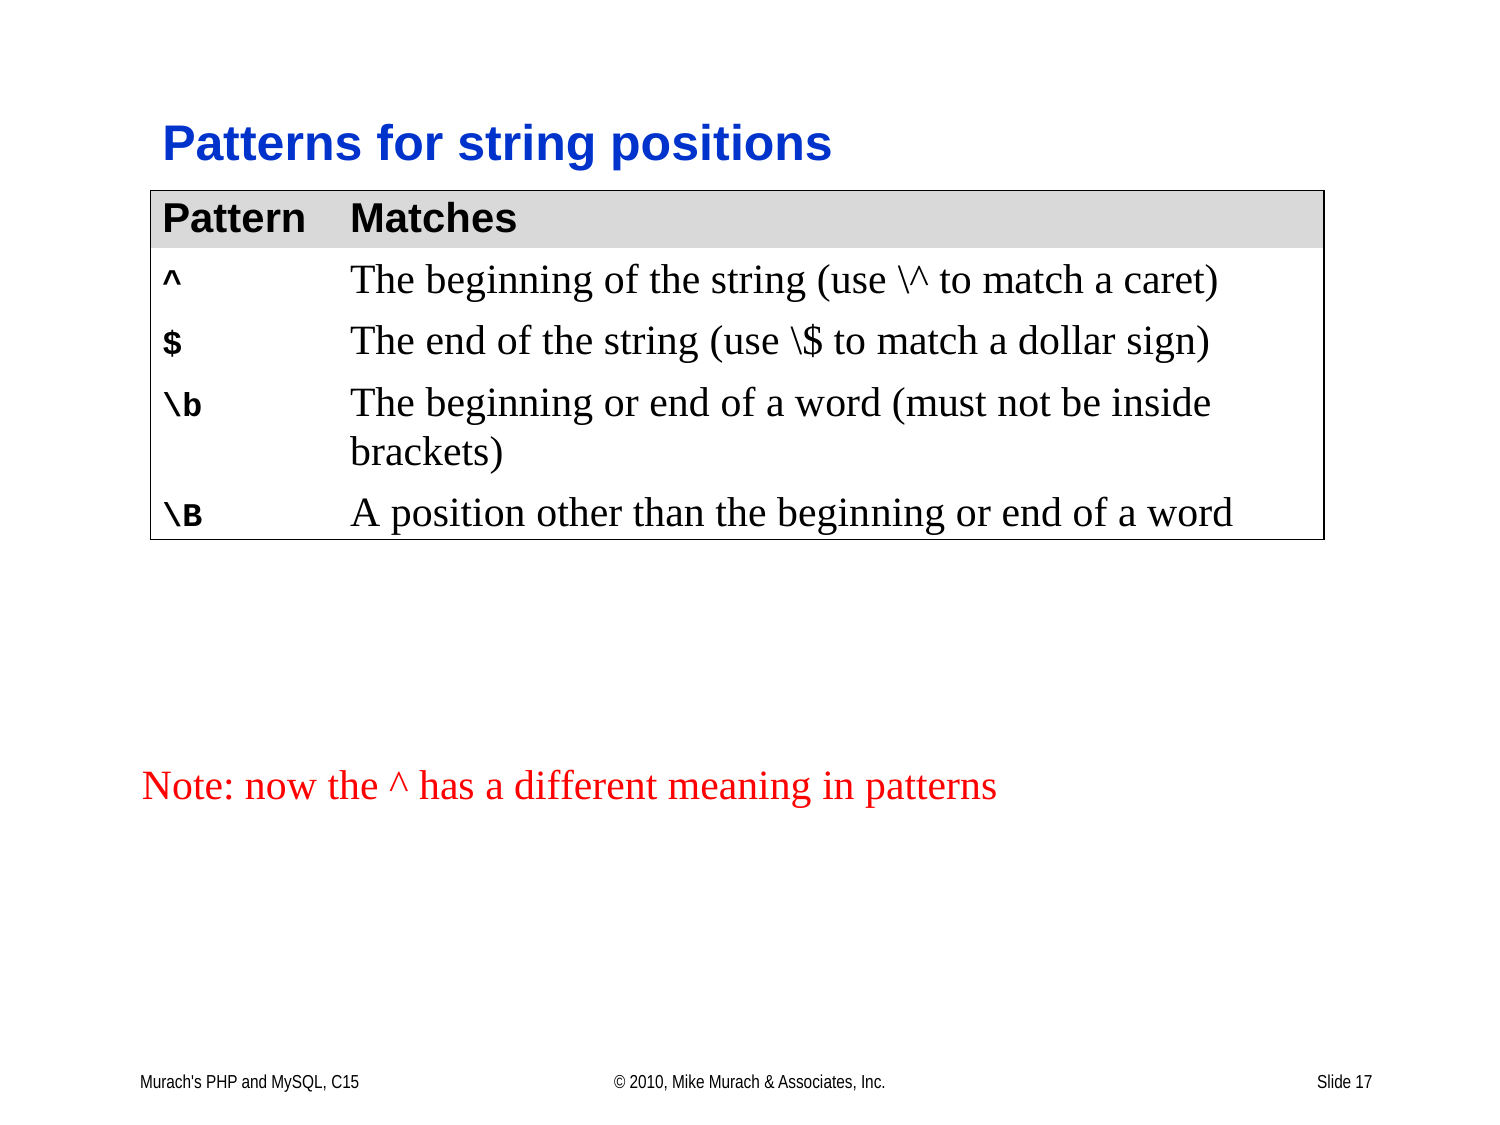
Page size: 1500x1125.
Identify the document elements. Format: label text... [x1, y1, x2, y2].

footer © 2010, Mike Murach & Associates, Inc. [474, 1025, 1025, 1100]
slide_number Slide 17 [1074, 1025, 1388, 1100]
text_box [149, 112, 1389, 620]
slide_number Murach's PHP and MySQL, C15 [125, 1025, 450, 1100]
text_box Note: now the ^ has a different meaning in patterns [127, 750, 1013, 815]
